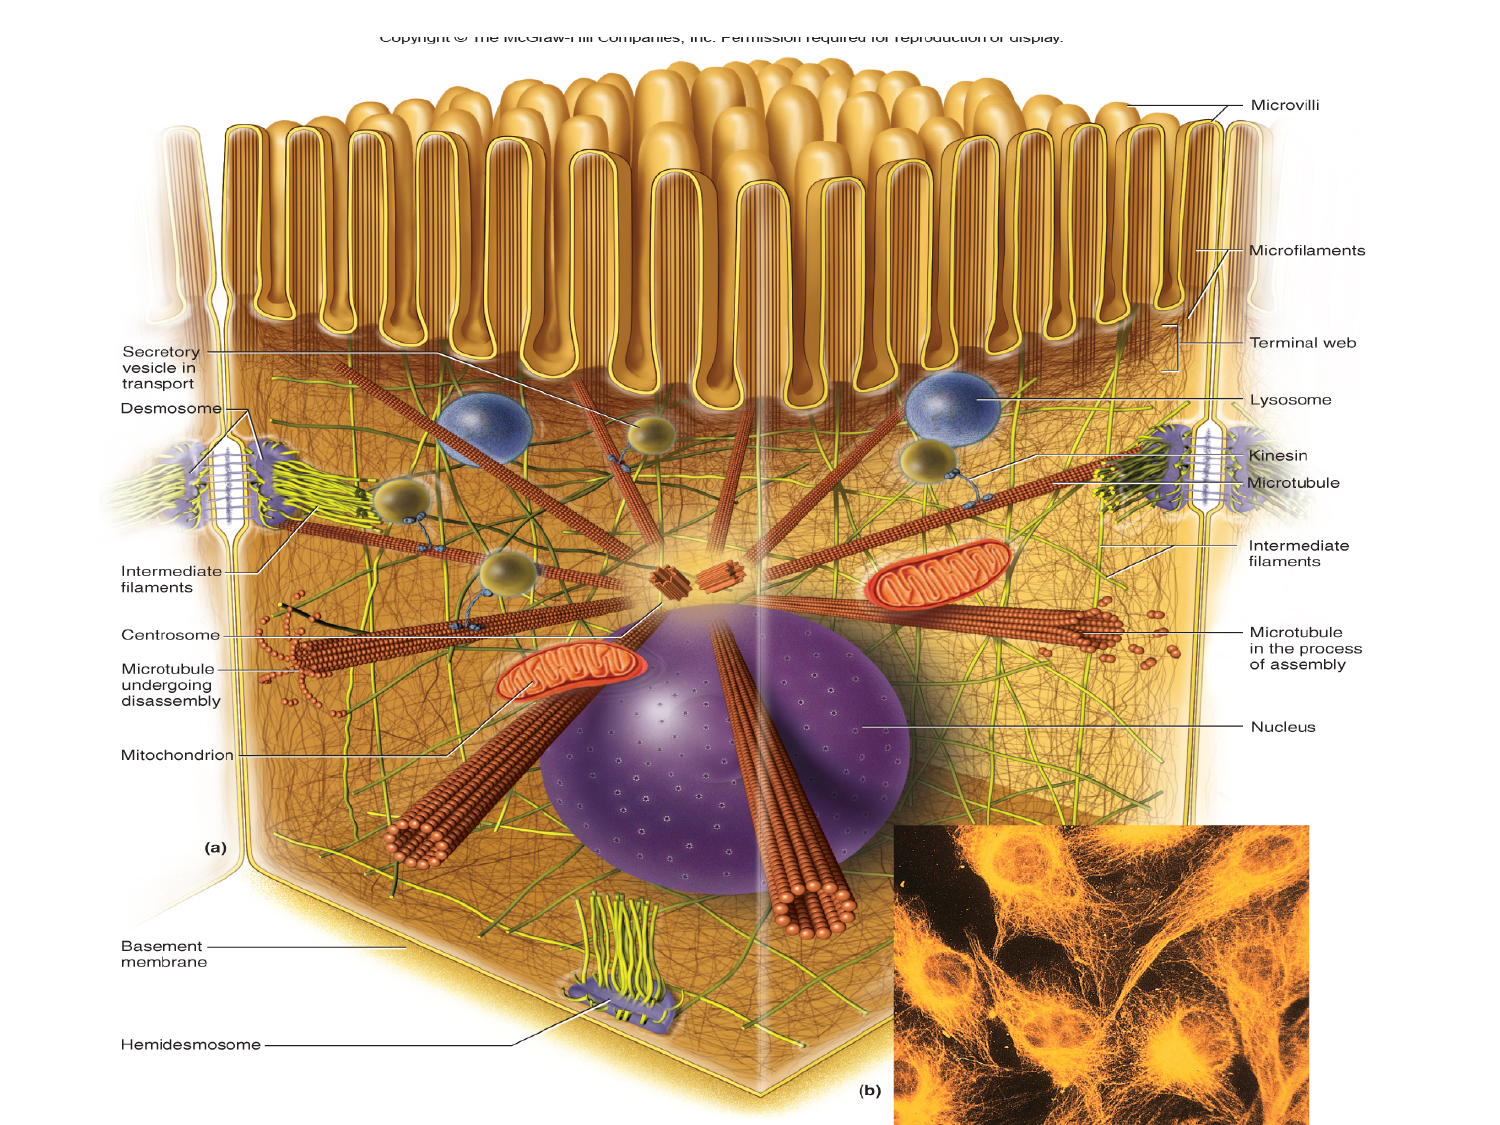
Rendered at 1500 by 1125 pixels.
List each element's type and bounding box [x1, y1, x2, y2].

picture [99, 37, 1370, 1125]
